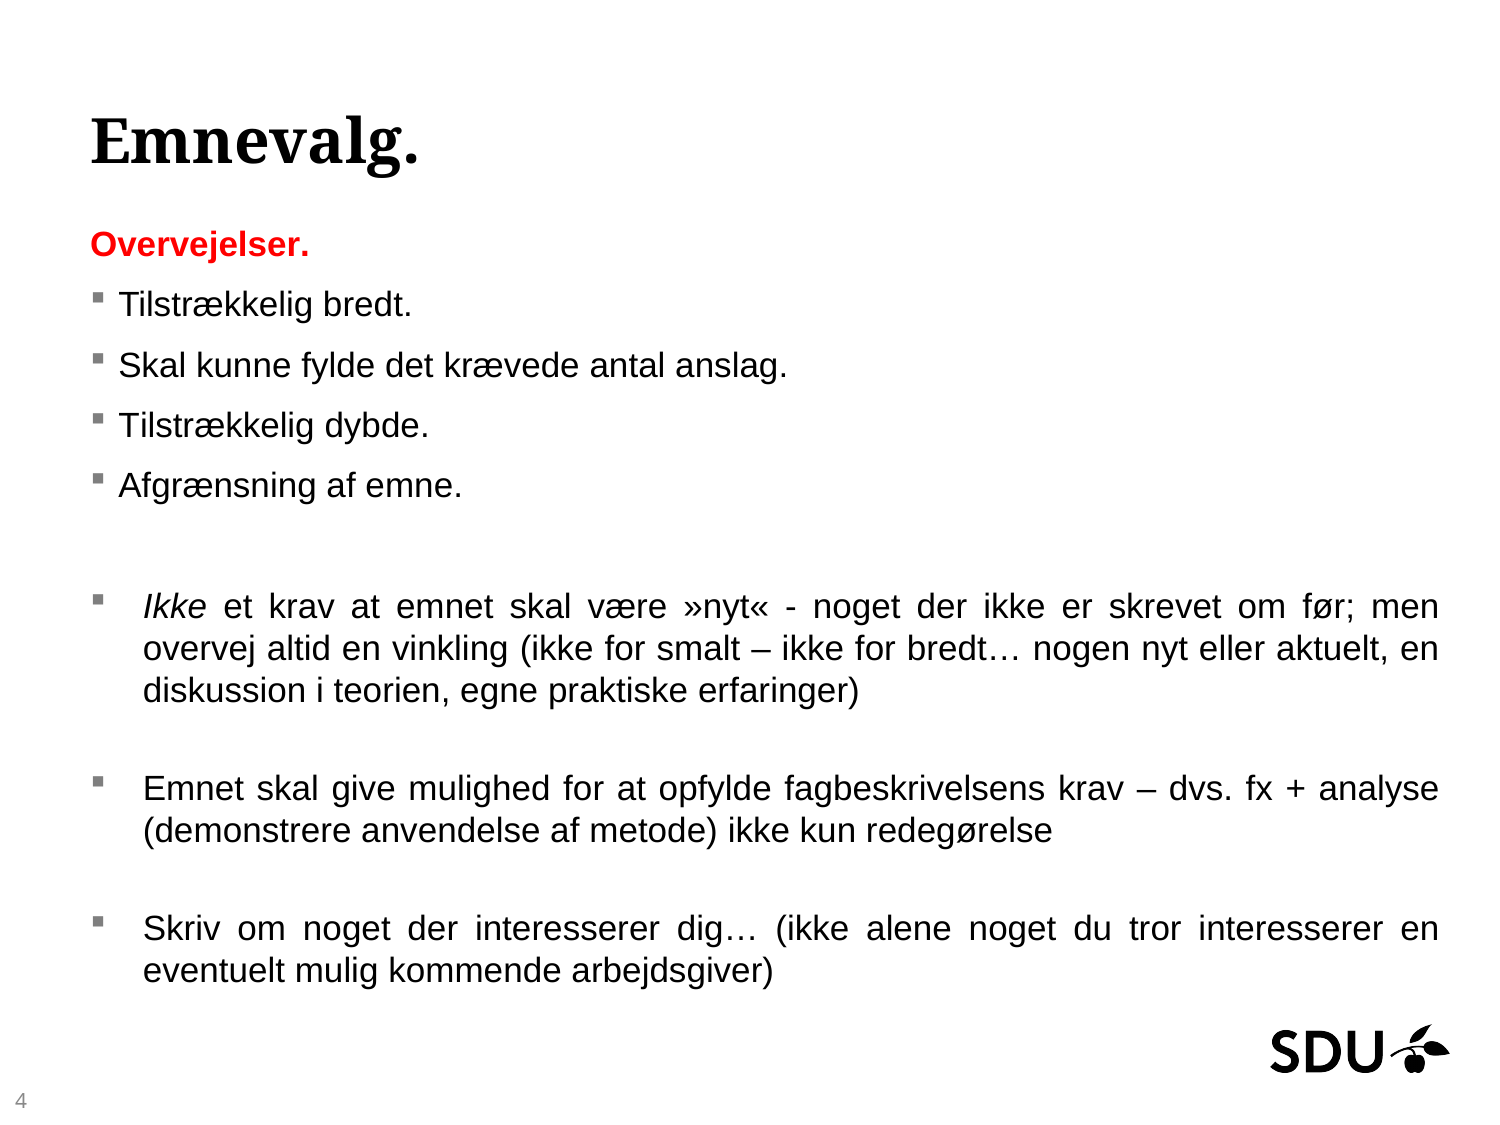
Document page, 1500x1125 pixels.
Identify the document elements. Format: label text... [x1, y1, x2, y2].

list Overvejelser. Tilstrækkelig bredt. Skal kunne fylde det krævede antal anslag. Tilstrækkelig dybde. Afgrænsning af emne. Ikke et krav at emnet skal være »nyt« - noget der ikke er skrevet om før; men overvej altid en vinkling (ikke for smalt – ikke for bredt… nogen nyt eller aktuelt, en diskussion i teorien, egne praktiske erfaringer) Emnet skal give mulighed for at opfylde fagbeskrivelsens krav – dvs. fx + analyse (demonstrere anvendelse af metode) ikke kun redegørelse Skriv om noget der interesserer dig… (ikke alene noget du tror interesserer en eventuelt mulig kommende arbejdsgiver) [74, 213, 1456, 1006]
title Emnevalg. [74, 44, 1426, 213]
slide_number 4 [0, 1078, 71, 1125]
picture [1270, 1024, 1450, 1073]
